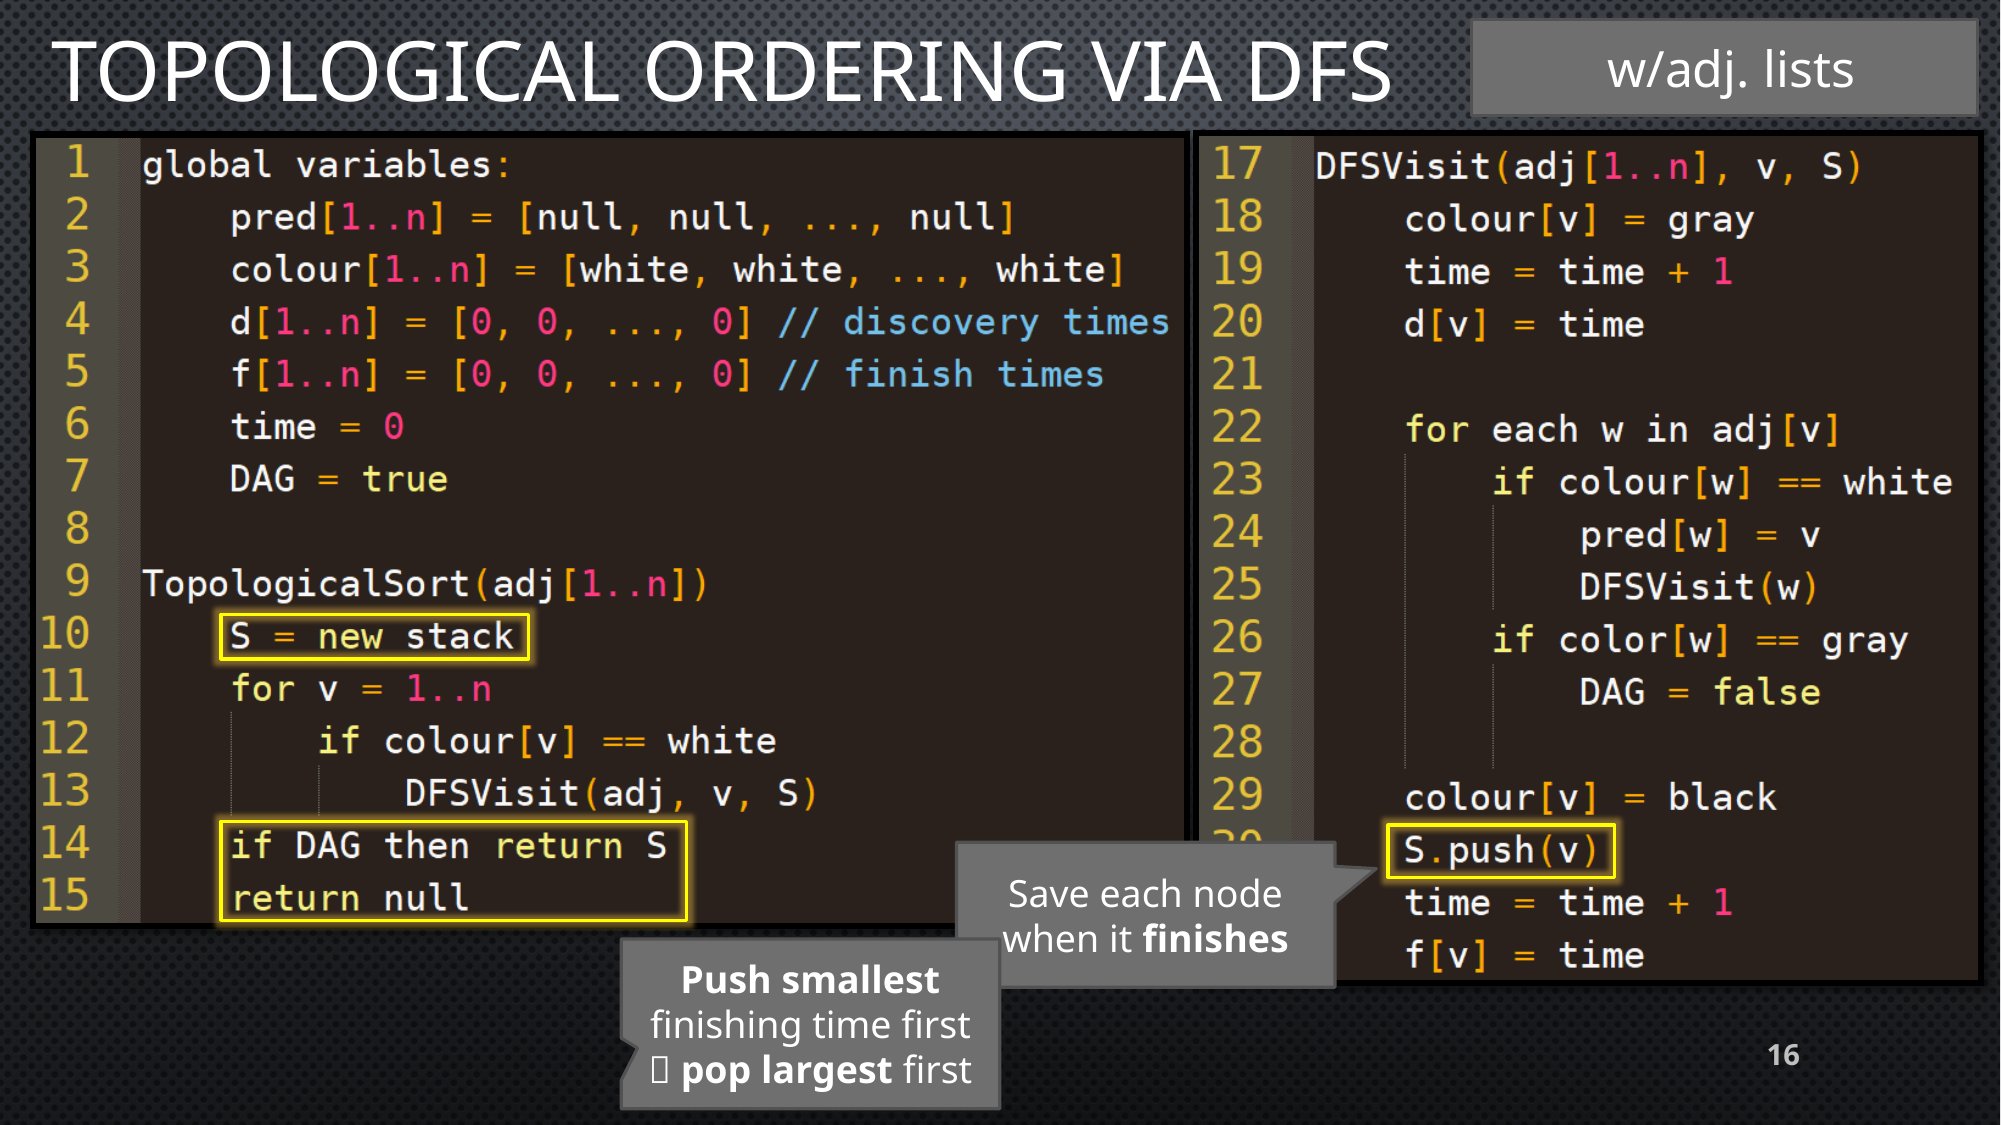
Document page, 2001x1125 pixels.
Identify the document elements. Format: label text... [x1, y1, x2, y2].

text_box Push smallest finishing time first  pop largest first [619, 937, 1002, 1111]
title Topological ordering via DFS [36, 0, 1813, 138]
picture [1198, 135, 1979, 981]
slide_number 16 [1724, 1026, 1816, 1087]
picture [35, 137, 1185, 924]
text_box Save each node when it finishes [954, 840, 1337, 989]
